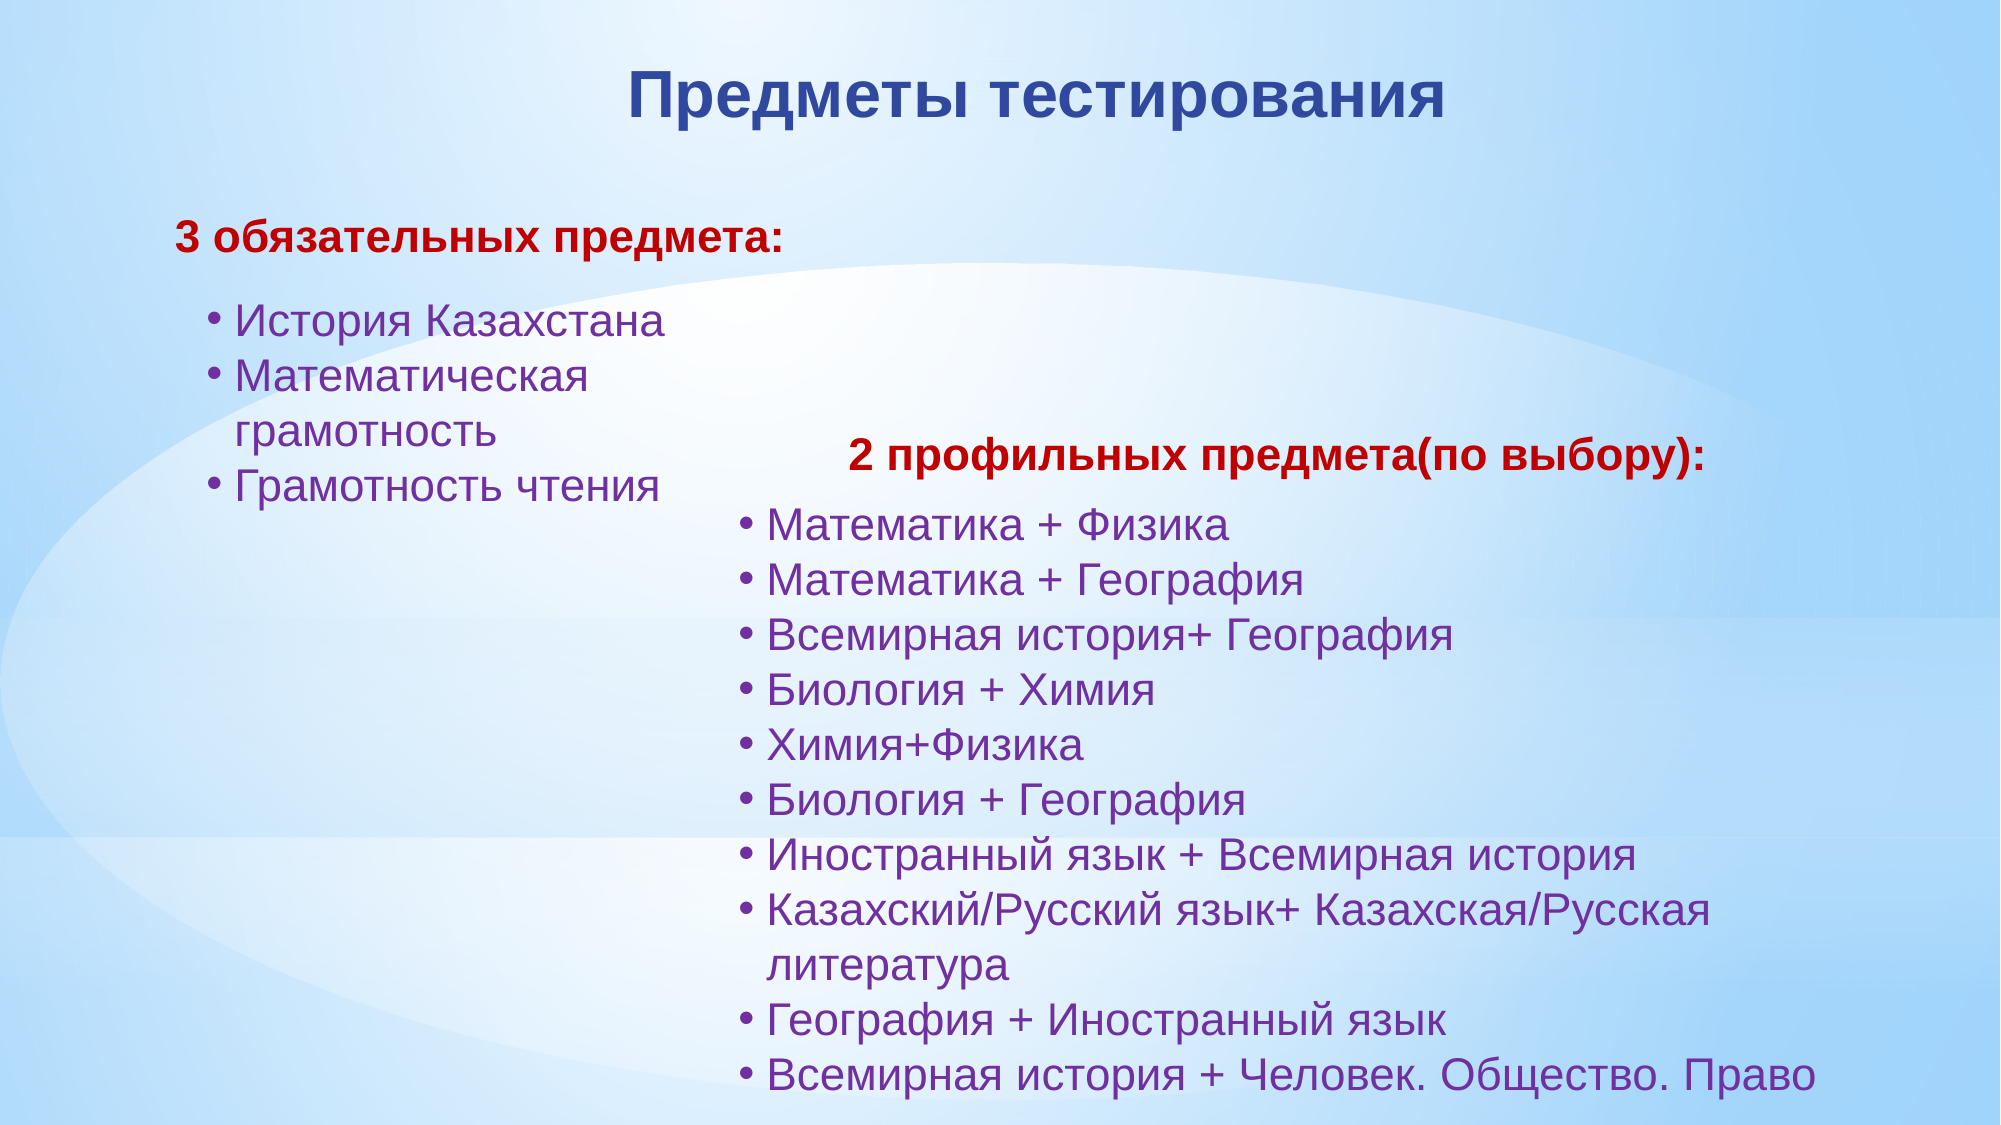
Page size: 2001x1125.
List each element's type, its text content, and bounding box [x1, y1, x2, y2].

text_box 3 обязательных предмета: [167, 199, 884, 270]
text_box История Казахстана Математическая грамотность Грамотность чтения [198, 282, 840, 518]
text_box 2 профильных предмета(по выбору): [840, 417, 1850, 487]
text_box Предметы тестирования [122, 43, 1953, 139]
text_box Математика + Физика Математика + География Всемирная история+ География Биология + Химия Химия+Физика Биология + География Иностранный язык + Всемирная история Казахский/Русский язык+ Казахская/Русская литература География + Иностранный язык Всемирная история + Человек. Общество. Право [730, 487, 1953, 1108]
